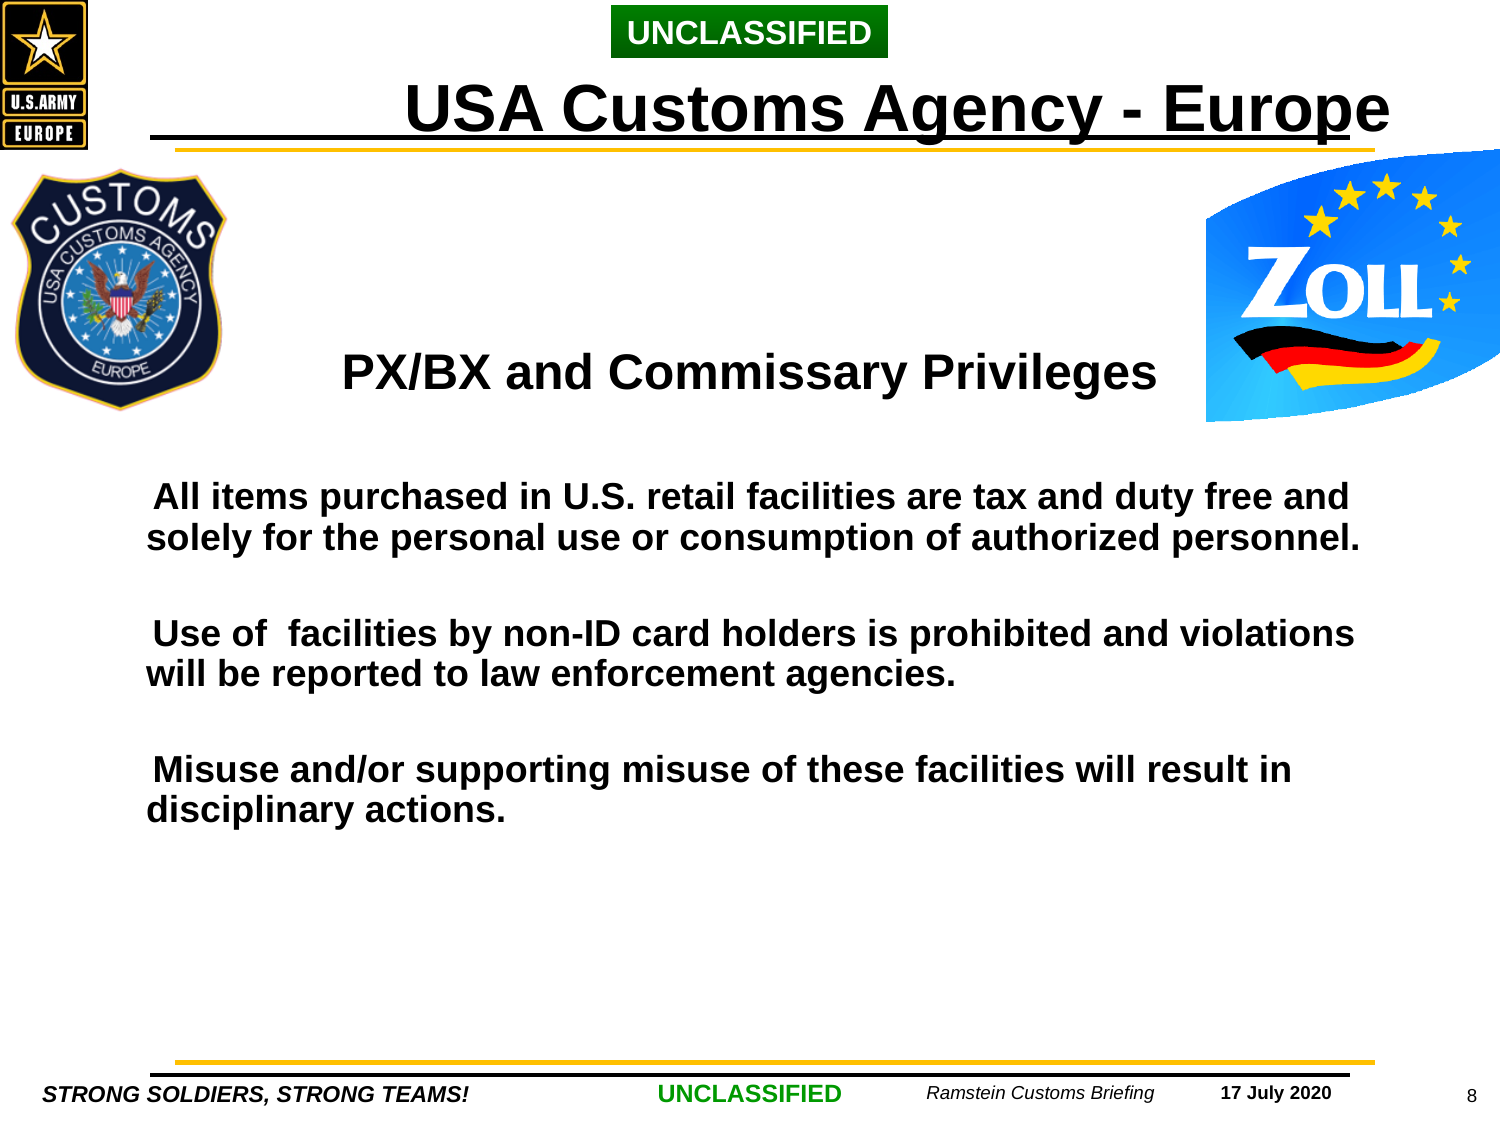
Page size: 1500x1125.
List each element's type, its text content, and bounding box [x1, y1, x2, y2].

slide_number 8 [1417, 1076, 1493, 1116]
title USA Customs Agency - Europe [296, 64, 1500, 146]
list PX/BX and Commissary Privileges All items purchased in U.S. retail facilities are tax and duty free and solely for the personal use or consumption of authorized personnel. Use of facilities by non-ID card holders is prohibited and violations will be reported to law enforcement agencies. Misuse and/or supporting misuse of these facilities will result in disciplinary actions. [75, 262, 1425, 1005]
picture [1205, 149, 1500, 422]
picture [0, 0, 88, 150]
picture [8, 162, 229, 413]
